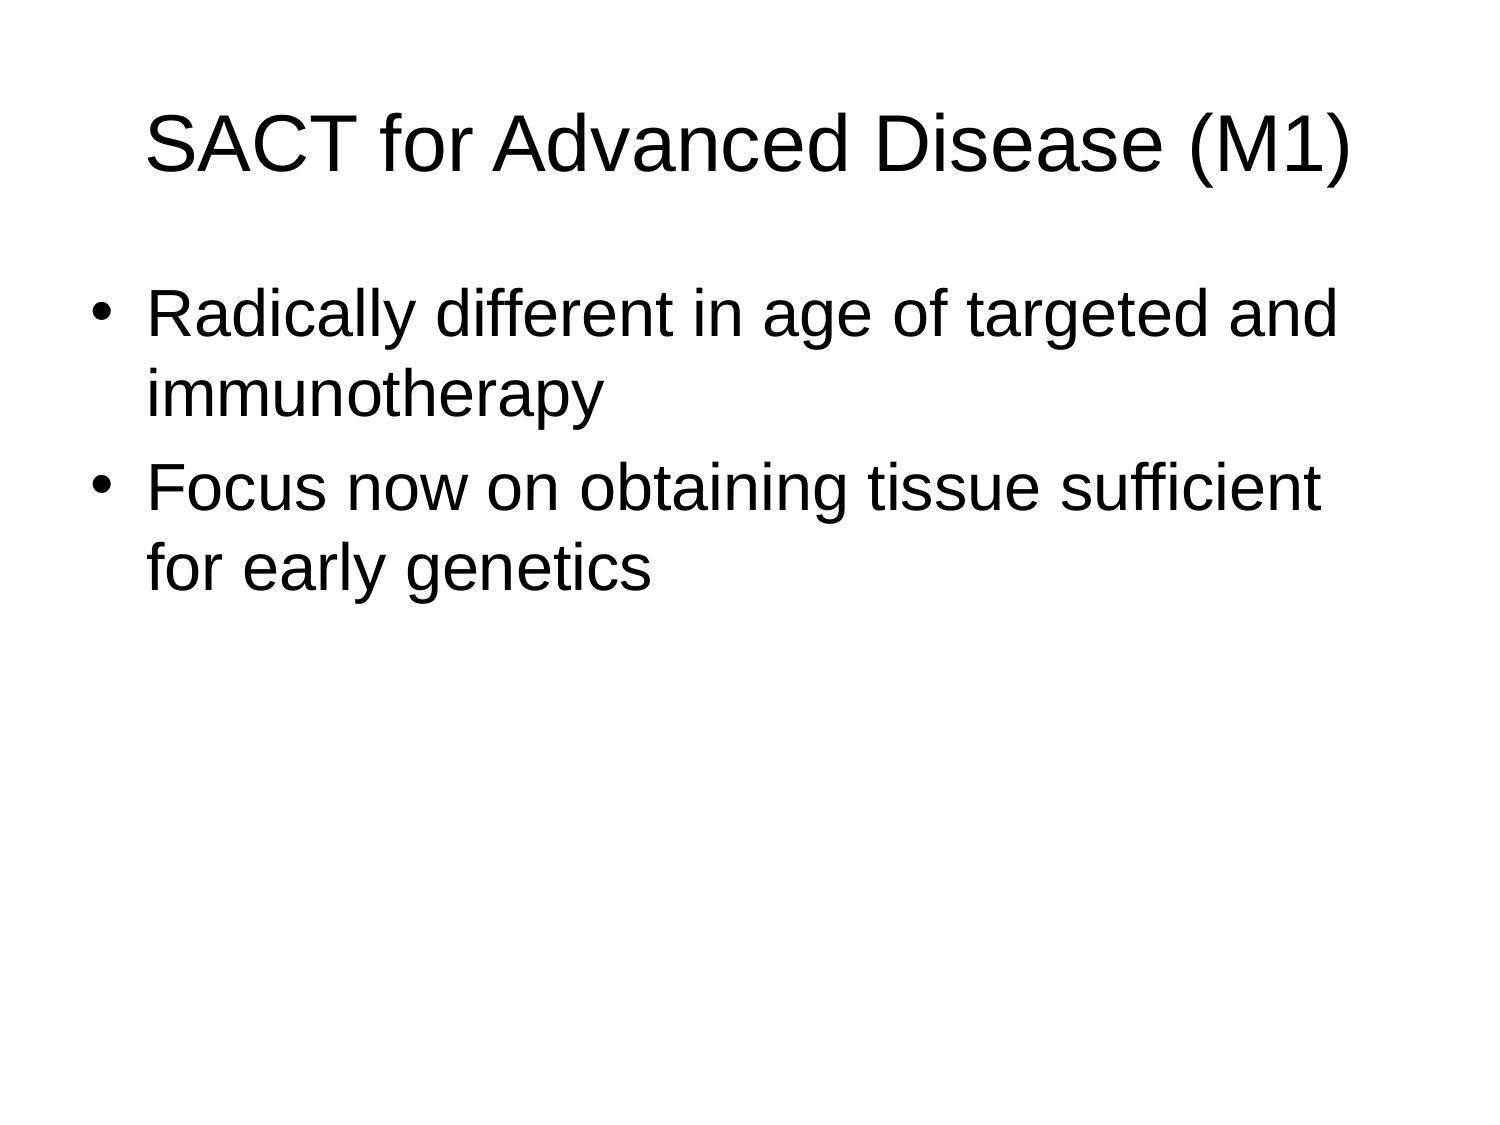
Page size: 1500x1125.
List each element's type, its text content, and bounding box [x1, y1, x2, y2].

list Radically different in age of targeted and immunotherapy Focus now on obtaining tissue sufficient for early genetics [75, 262, 1425, 1005]
title SACT for Advanced Disease (M1) [75, 45, 1425, 233]
